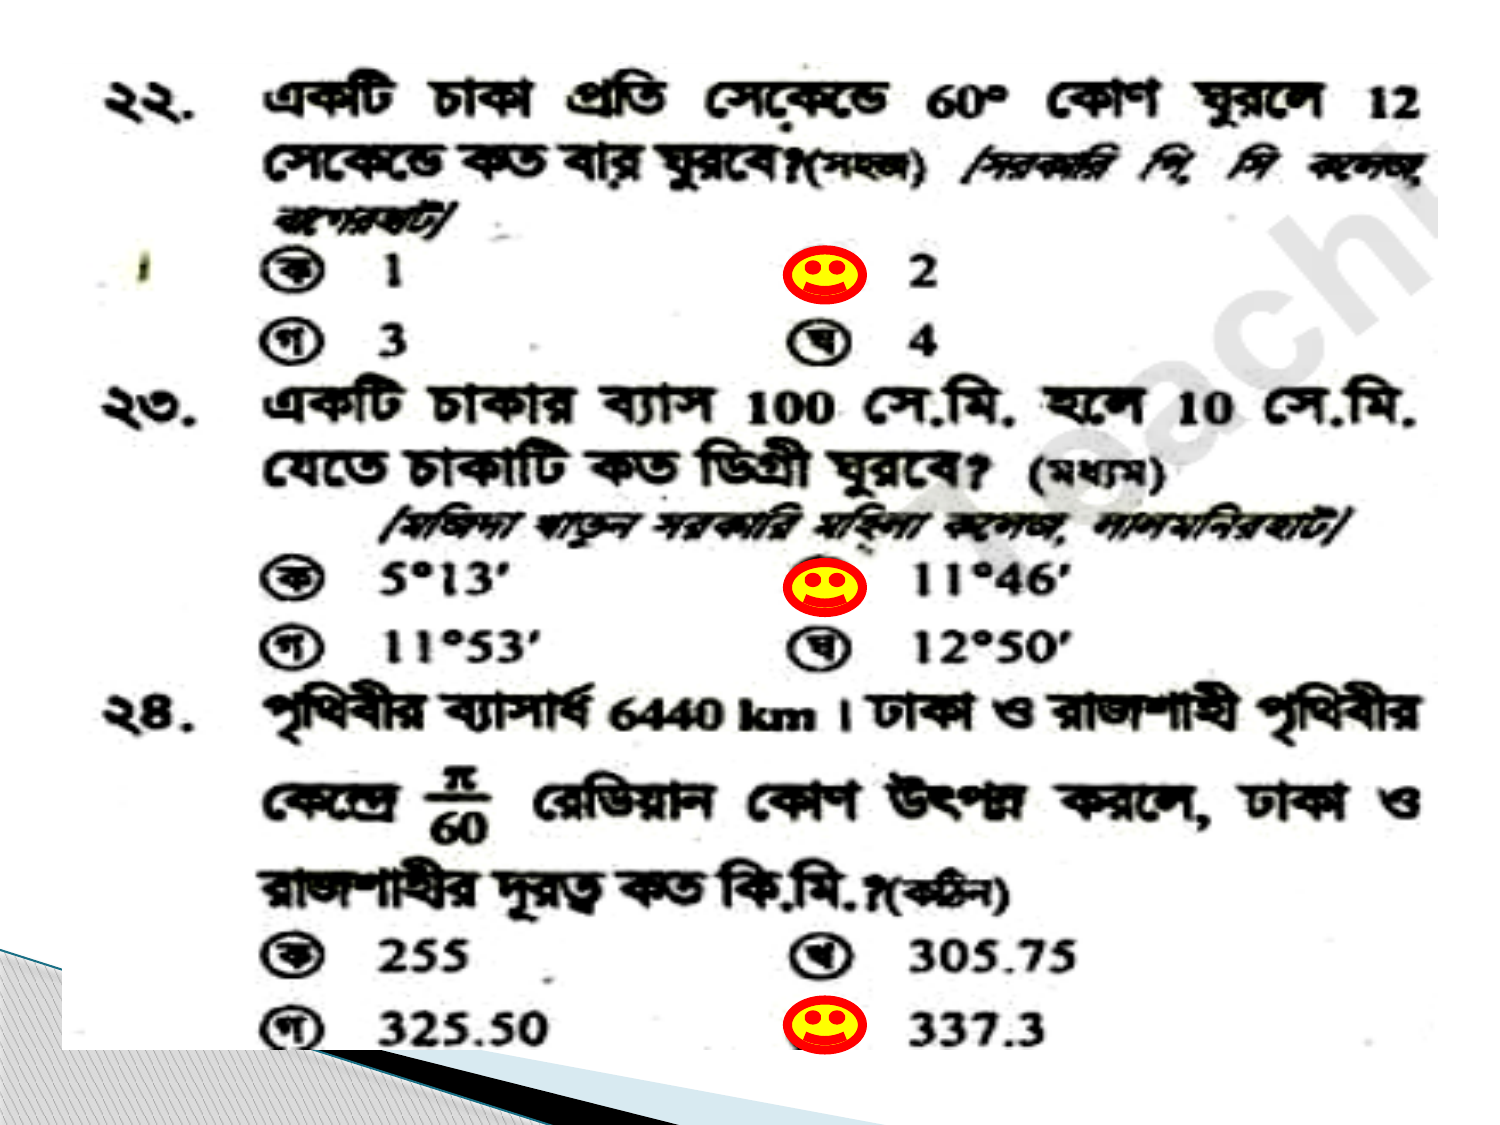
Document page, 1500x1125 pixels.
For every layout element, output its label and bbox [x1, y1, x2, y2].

picture [62, 62, 1438, 1051]
